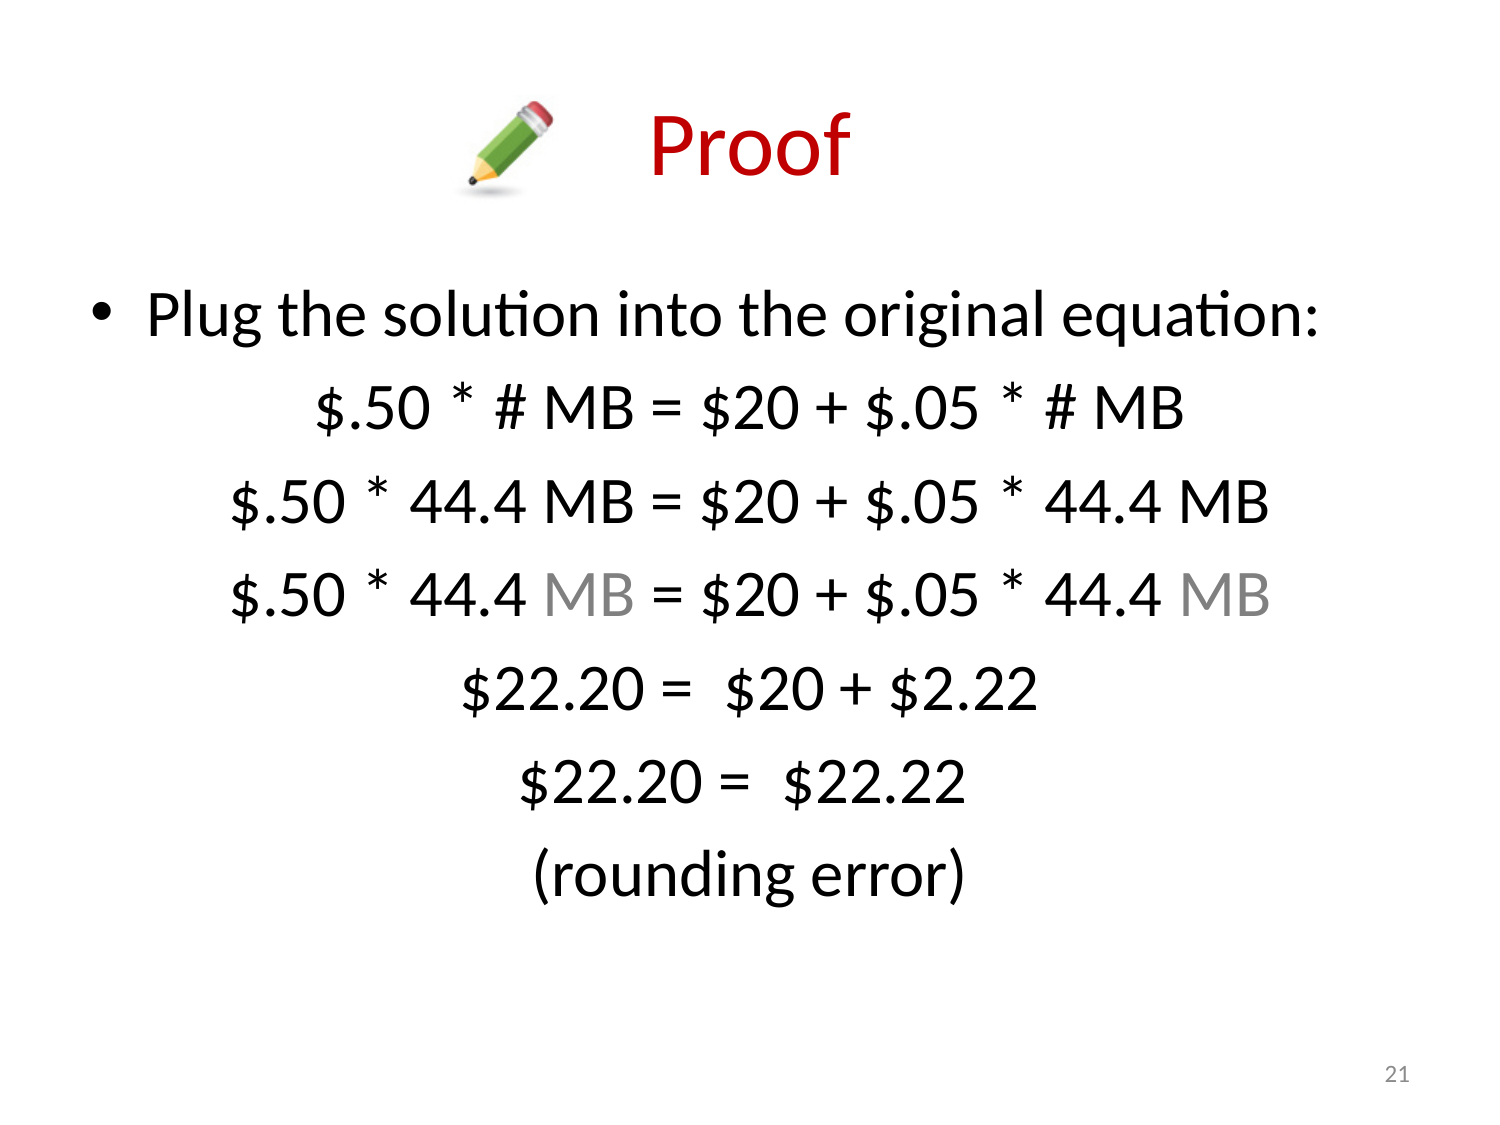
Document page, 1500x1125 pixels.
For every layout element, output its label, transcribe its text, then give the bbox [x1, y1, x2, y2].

slide_number 21 [1074, 1042, 1425, 1103]
picture [449, 93, 559, 207]
list Plug the solution into the original equation: $.50 * # MB = $20 + $.05 * # MB $.50 * 44.4 MB = $20 + $.05 * 44.4 MB $.50 * 44.4 MB = $20 + $.05 * 44.4 MB $22.20 = $20 + $2.22 $22.20 = $22.22 (rounding error) [75, 262, 1425, 1005]
title Proof [75, 45, 1425, 233]
